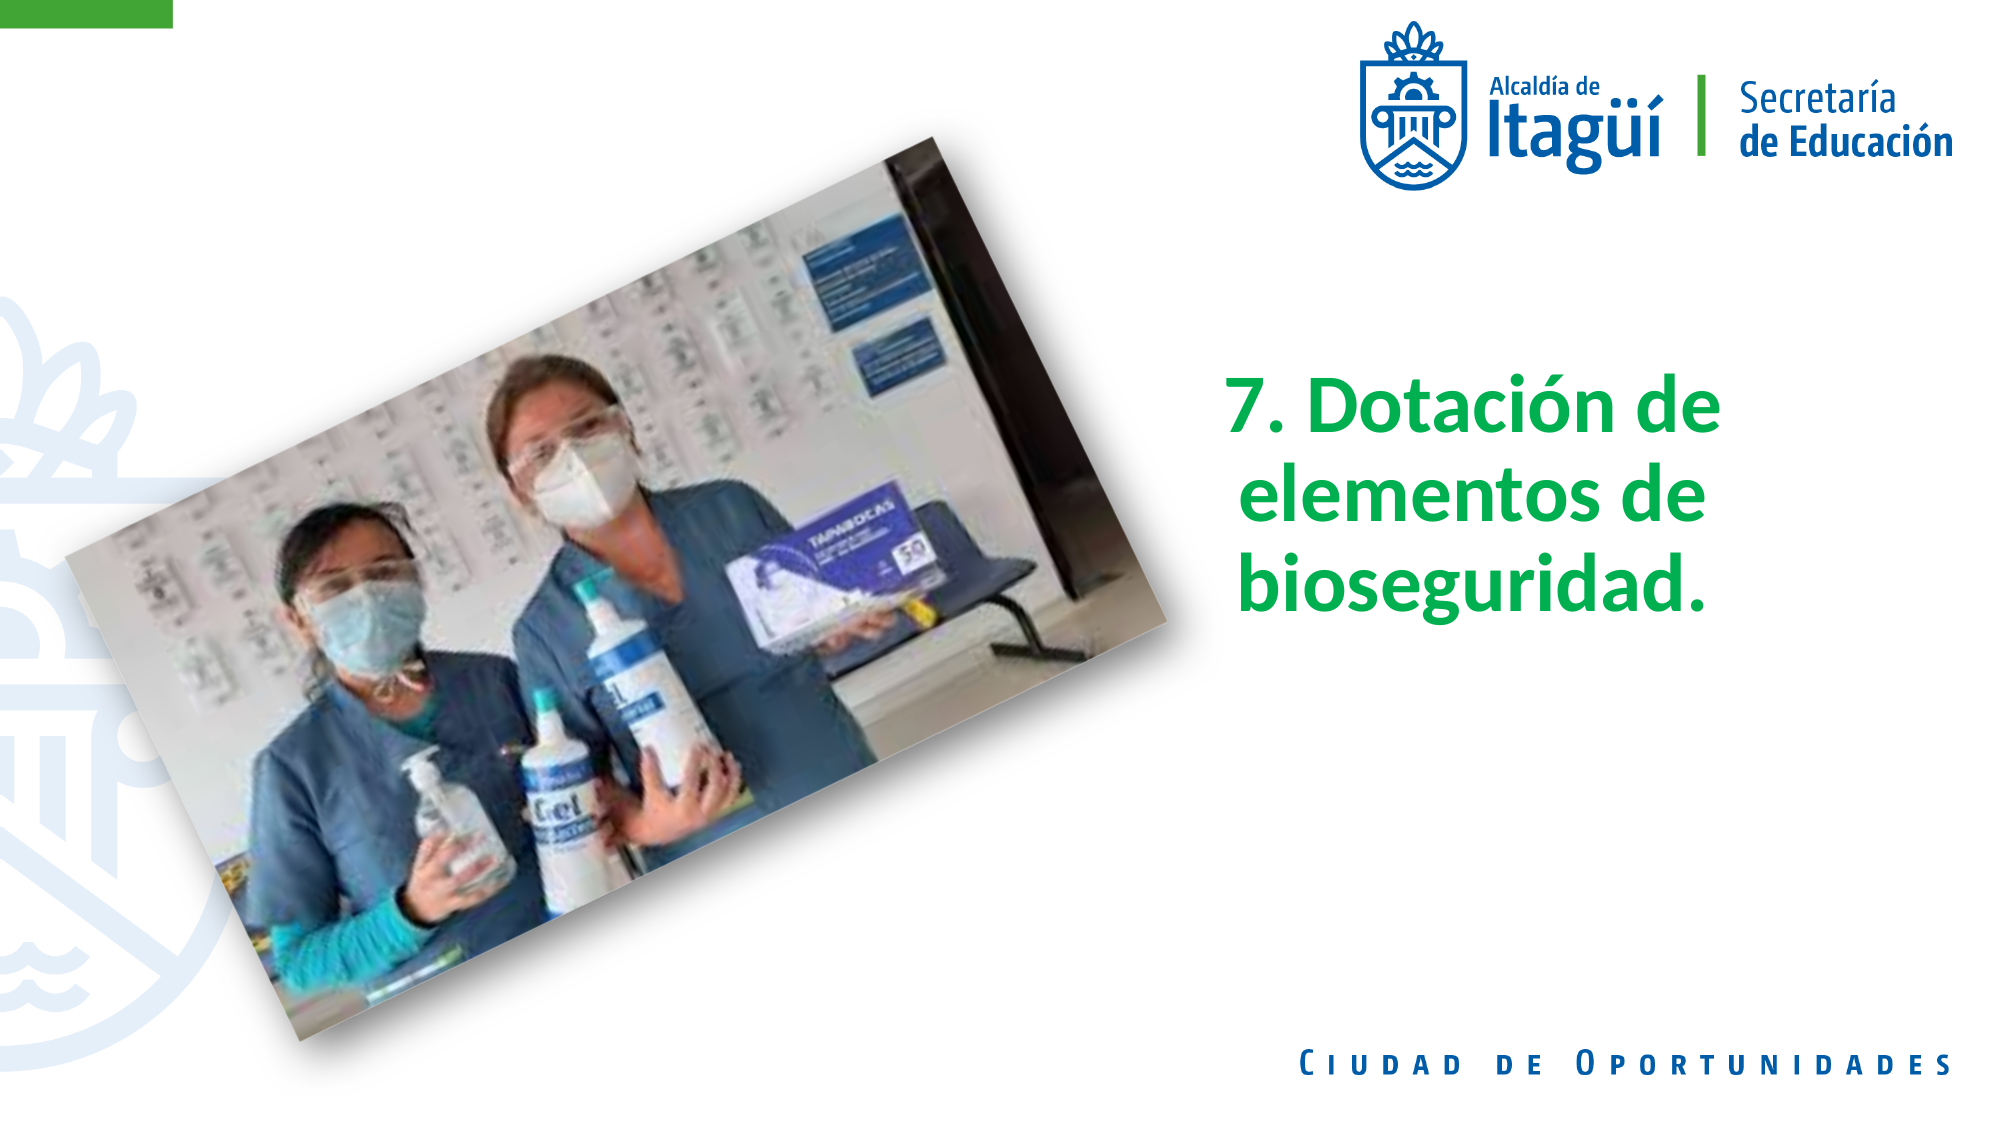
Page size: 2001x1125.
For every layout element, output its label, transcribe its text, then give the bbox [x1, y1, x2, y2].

list 7. Dotación de elementos de bioseguridad. [1098, 352, 1910, 721]
picture [0, 0, 2001, 1125]
